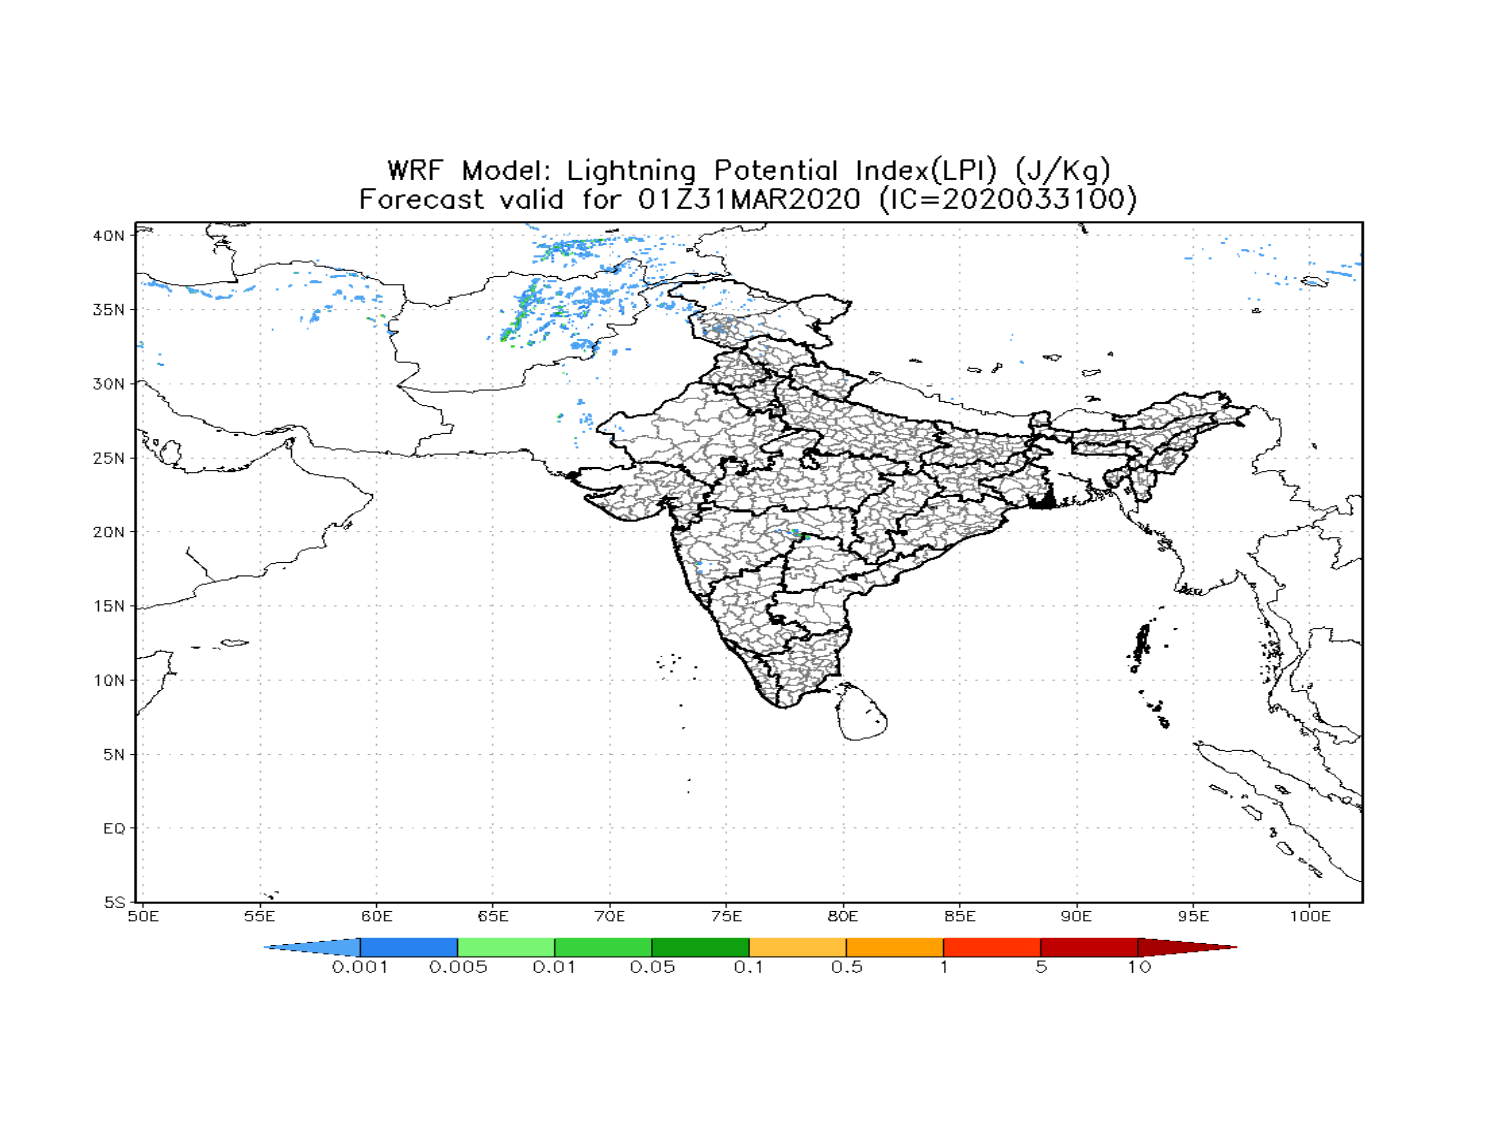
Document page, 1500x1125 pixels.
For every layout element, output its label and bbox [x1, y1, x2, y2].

picture [74, 149, 1426, 976]
